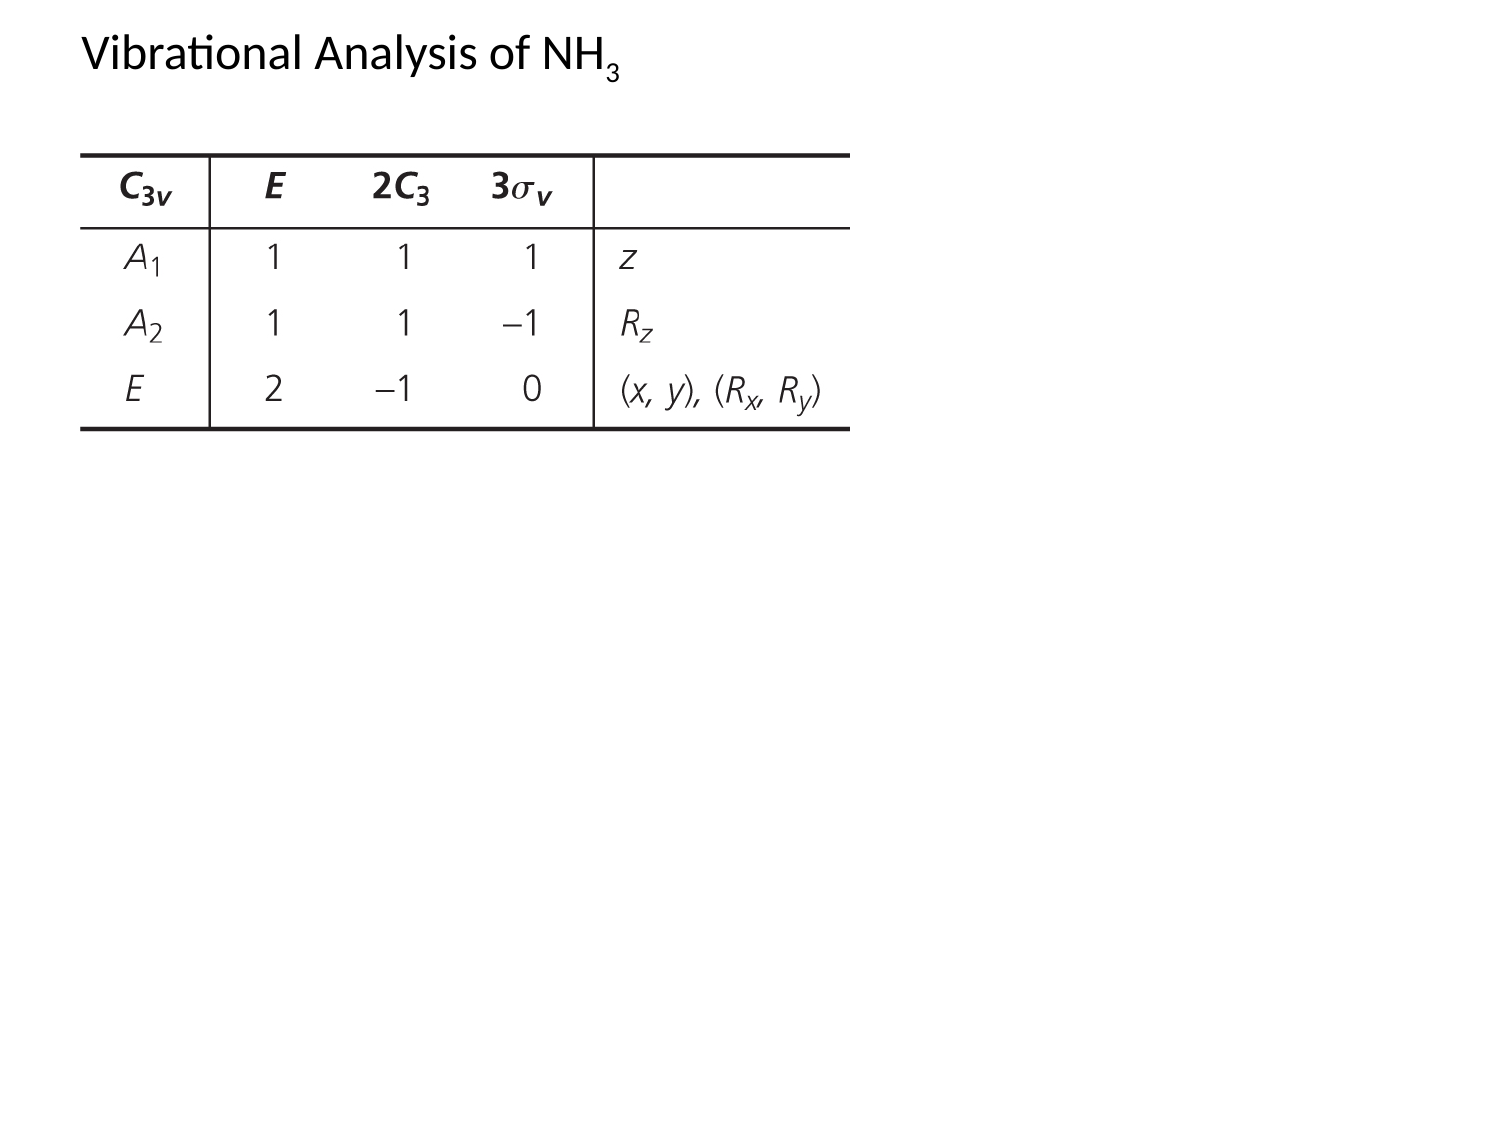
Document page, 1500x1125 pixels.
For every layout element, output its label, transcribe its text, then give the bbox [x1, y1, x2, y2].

text_box Vibrational Analysis of NH3 [66, 12, 636, 96]
picture [74, 149, 851, 441]
